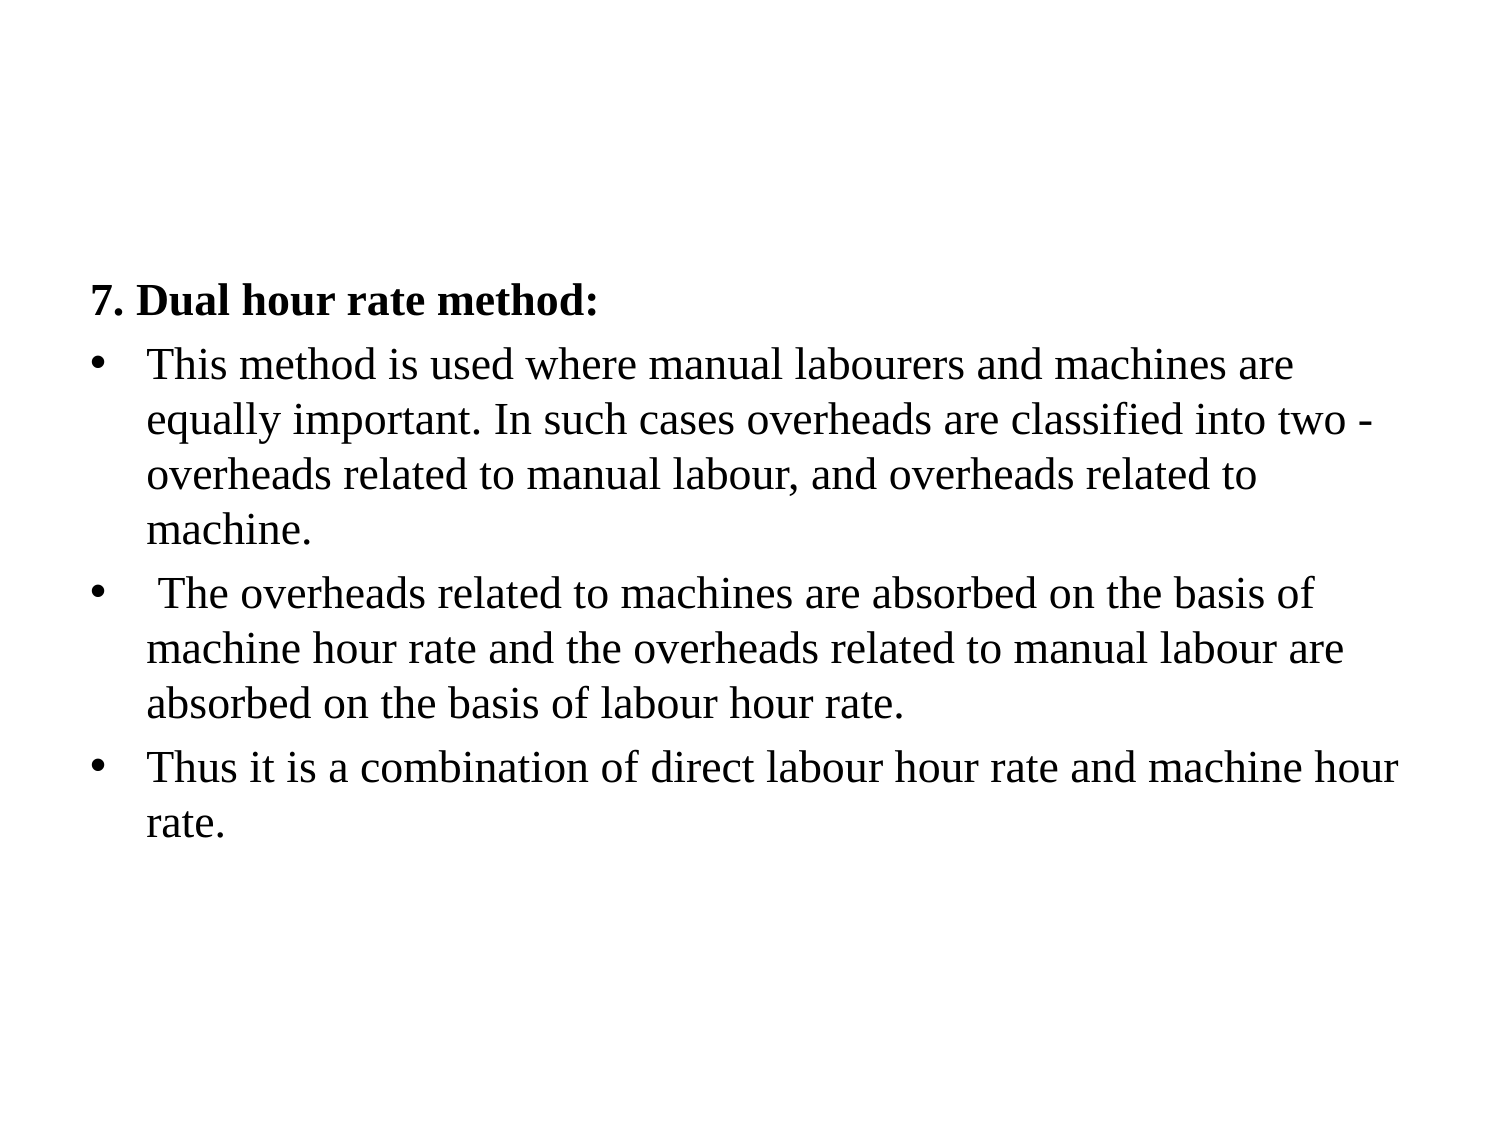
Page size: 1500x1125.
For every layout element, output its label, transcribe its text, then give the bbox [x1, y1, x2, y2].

list 7. Dual hour rate method: This method is used where manual labourers and machines are equally important. In such cases overheads are classified into two - overheads related to manual labour, and overheads related to machine. The overheads related to machines are absorbed on the basis of machine hour rate and the overheads related to manual labour are absorbed on the basis of labour hour rate. Thus it is a combination of direct labour hour rate and machine hour rate. [75, 262, 1425, 1005]
